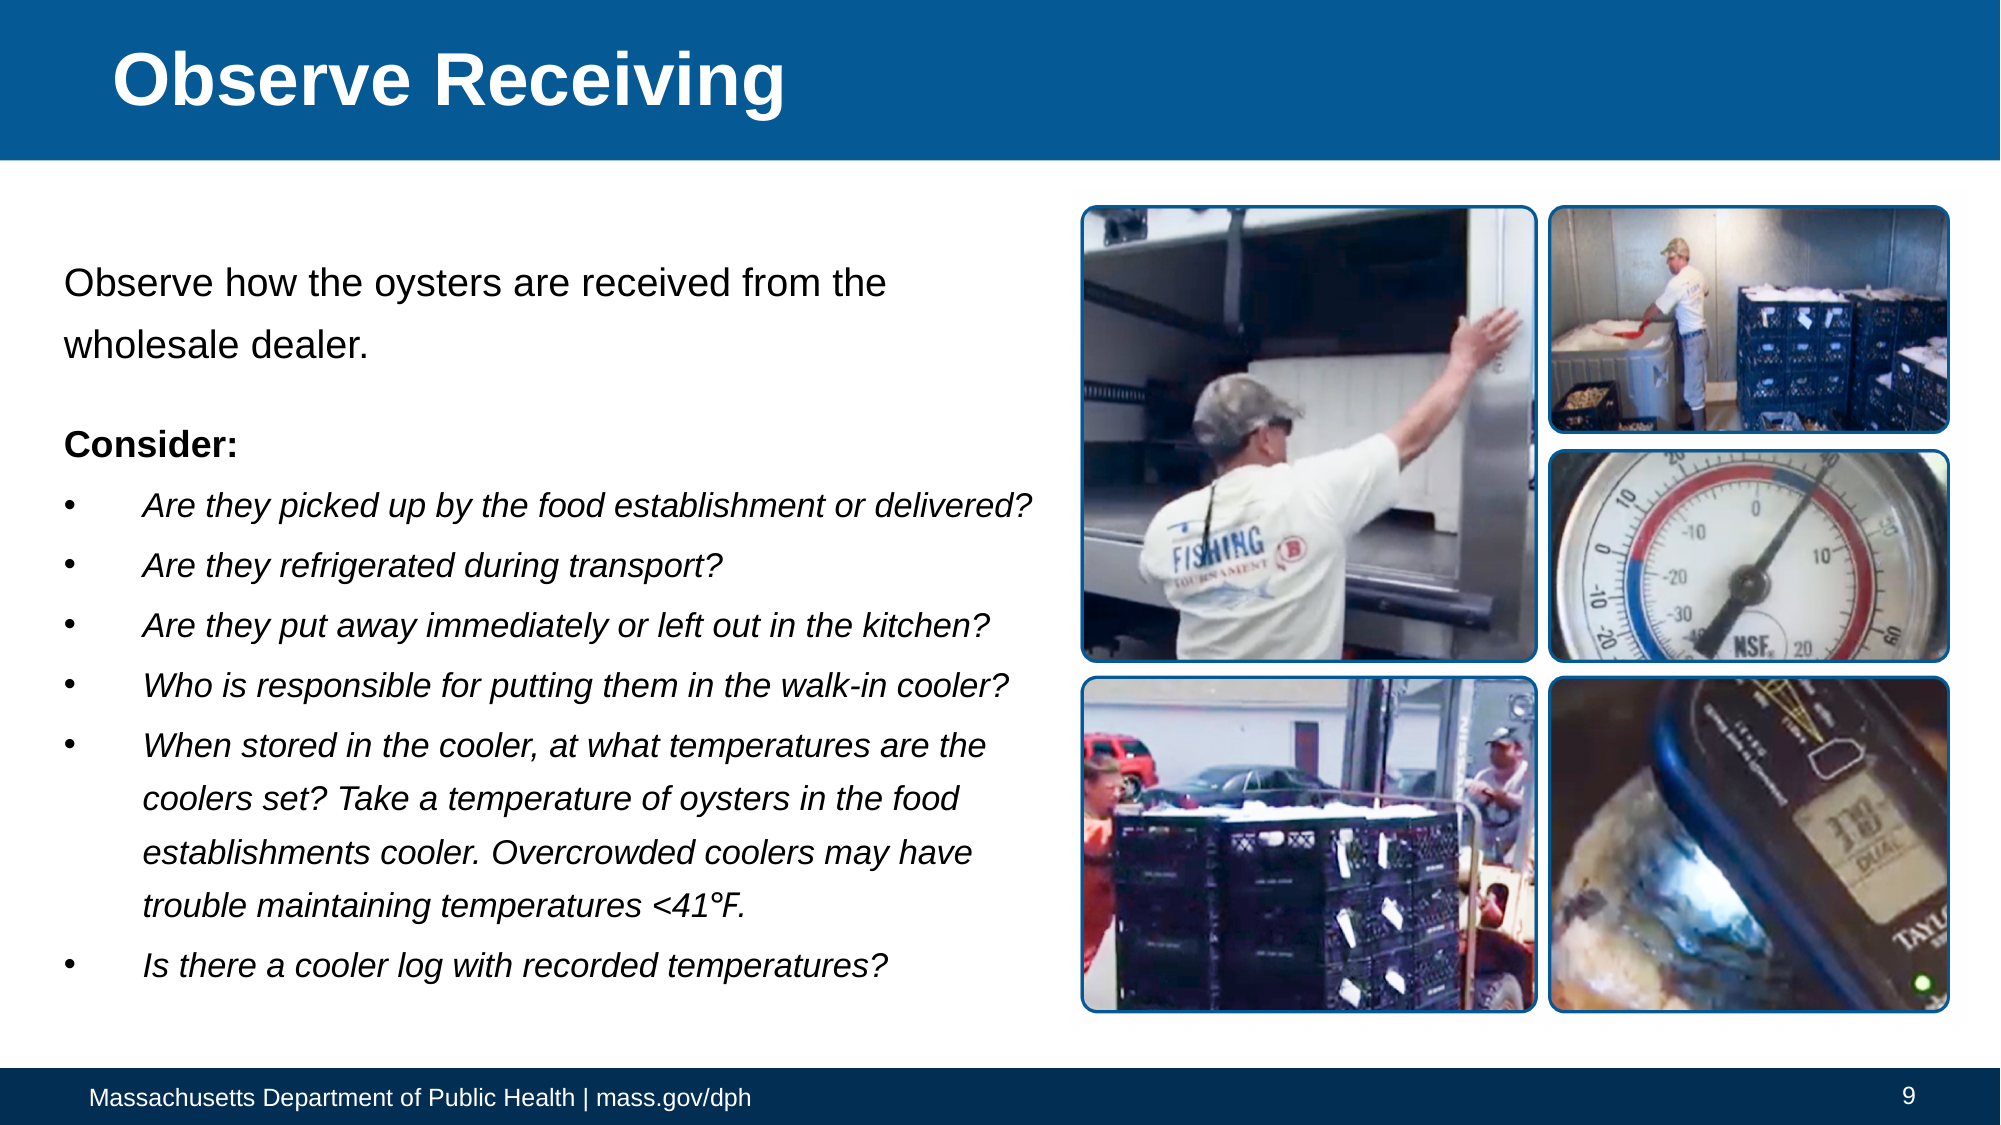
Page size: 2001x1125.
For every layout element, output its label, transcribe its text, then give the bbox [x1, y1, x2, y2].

picture [1067, 189, 1970, 1029]
list Observe how the oysters are received from the wholesale dealer. Consider: Are they picked up by the food establishment or delivered? Are they refrigerated during transport? Are they put away immediately or left out in the kitchen? Who is responsible for putting them in the walk-in cooler? When stored in the cooler, at what temperatures are the coolers set? Take a temperature of oysters in the food establishments cooler. Overcrowded coolers may have trouble maintaining temperatures <41℉. Is there a cooler log with recorded temperatures? [48, 235, 1050, 1029]
slide_number 9 [1482, 1065, 1931, 1125]
title Observe Receiving [97, 9, 1898, 153]
